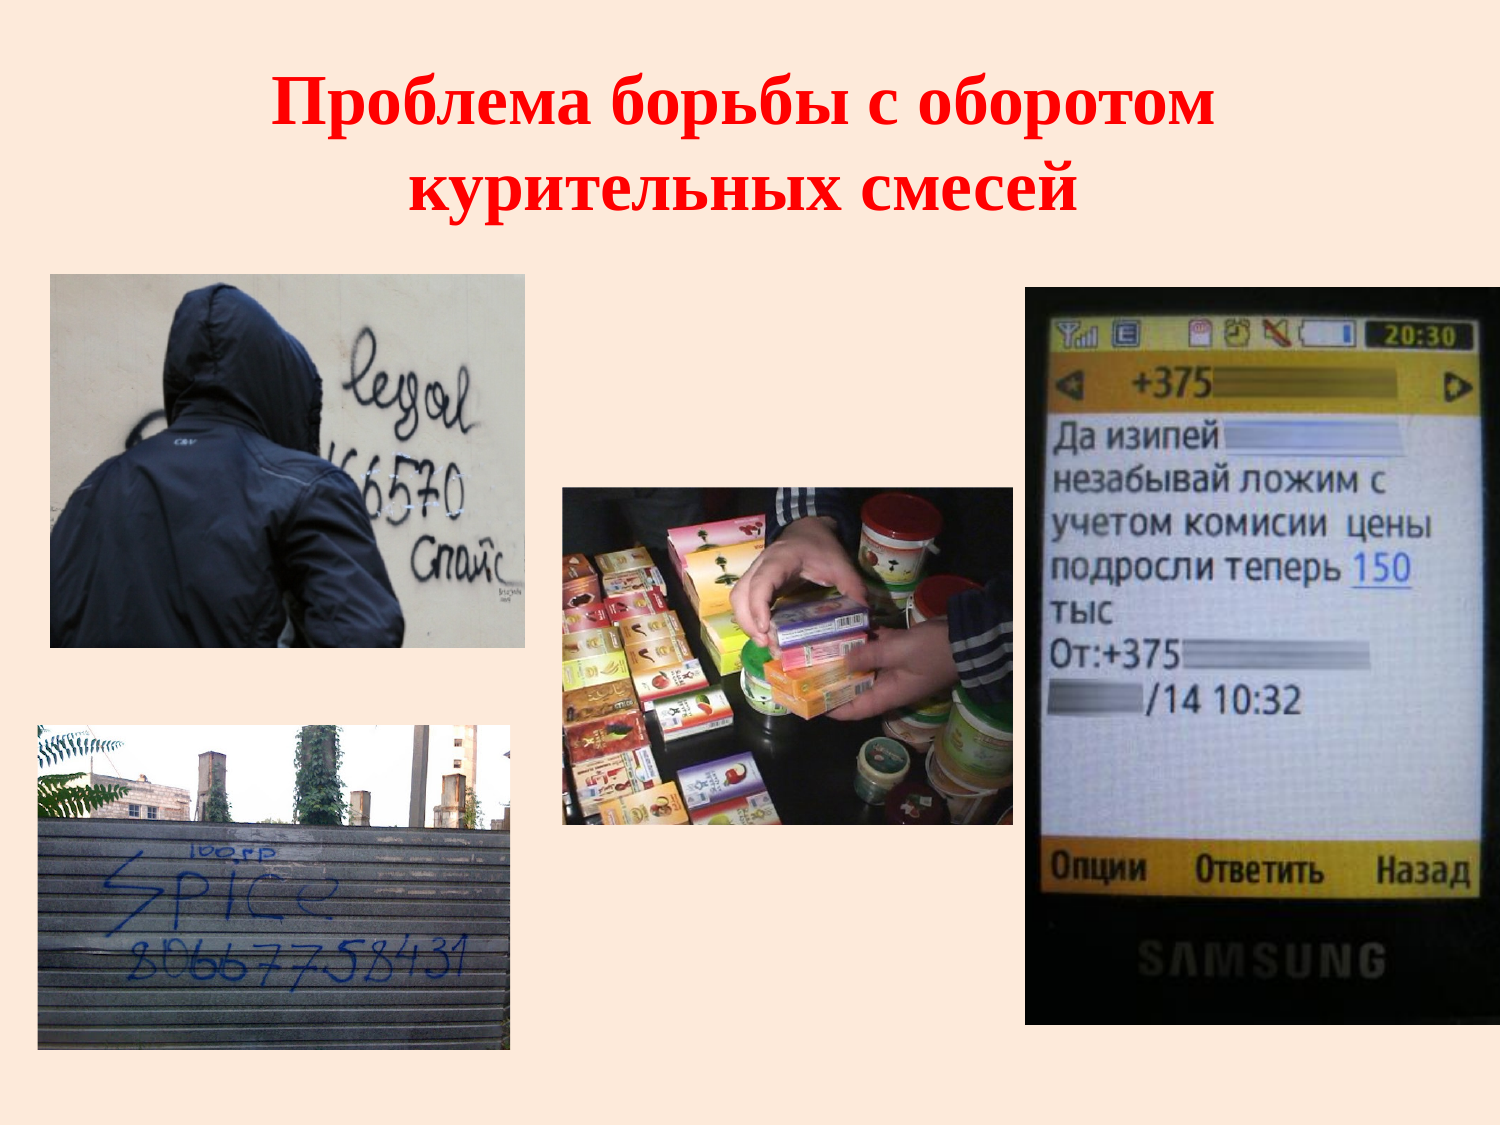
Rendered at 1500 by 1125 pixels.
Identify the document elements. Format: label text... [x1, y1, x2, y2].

picture [37, 724, 511, 1051]
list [49, 274, 526, 649]
picture [1024, 287, 1500, 1026]
picture [562, 487, 1013, 826]
title Проблема борьбы с оборотом курительных смесей [37, 45, 1450, 233]
